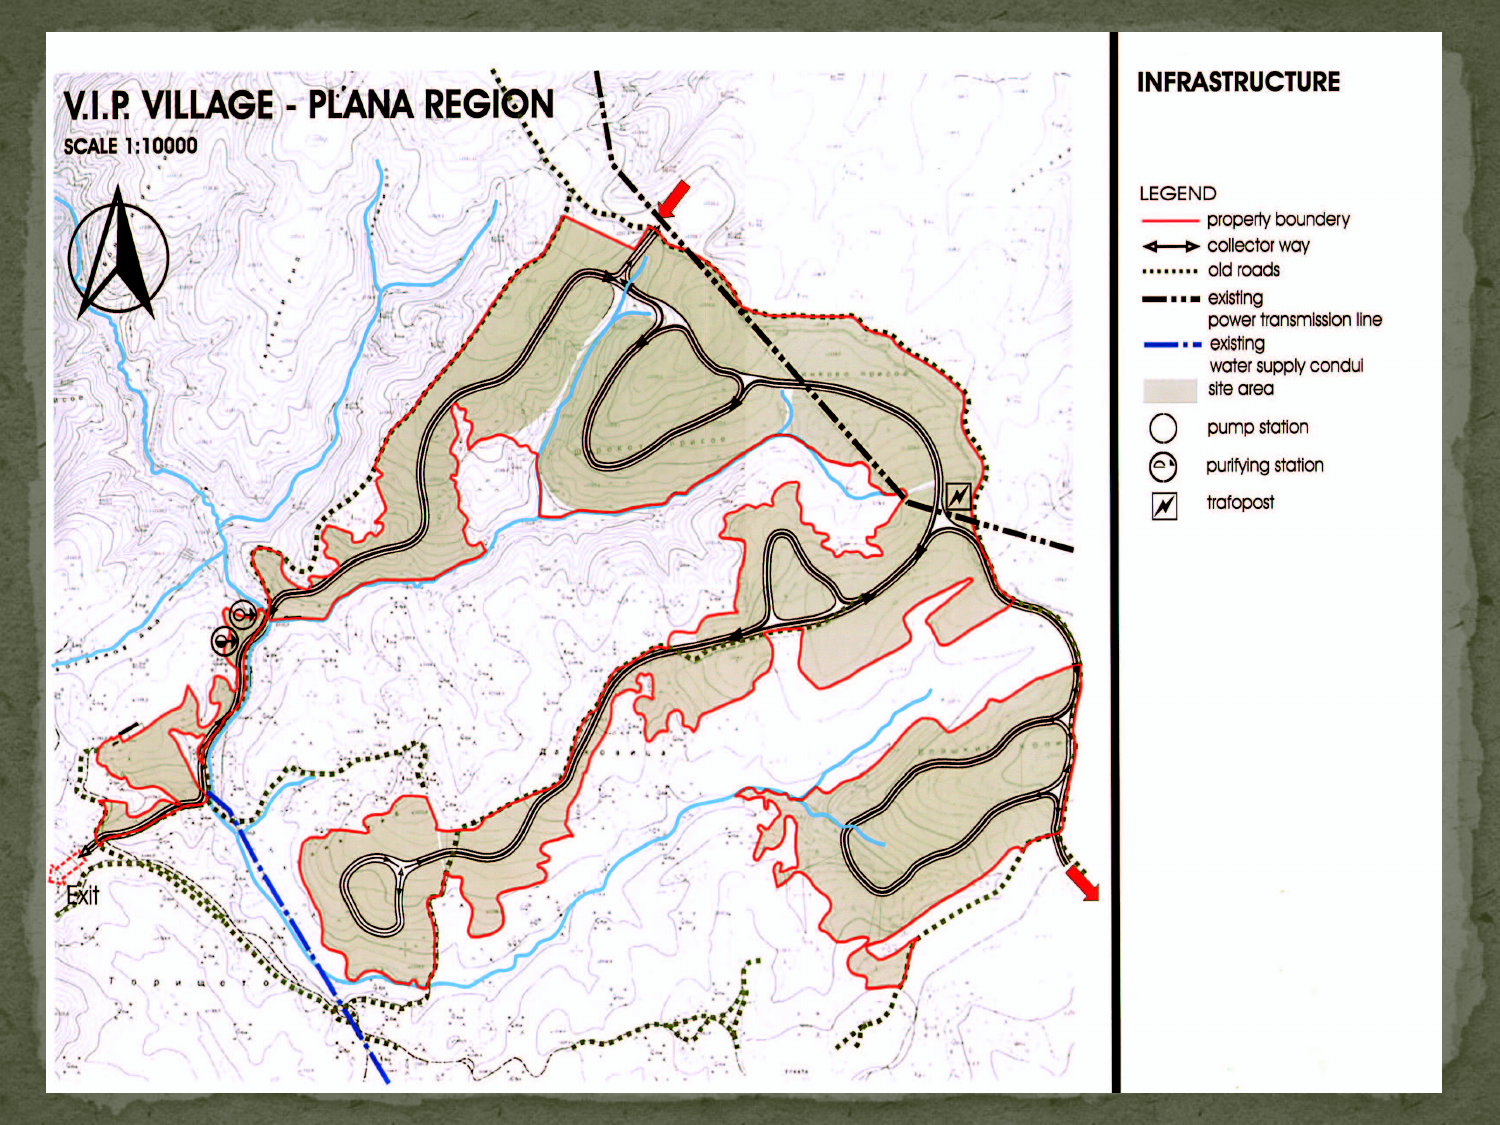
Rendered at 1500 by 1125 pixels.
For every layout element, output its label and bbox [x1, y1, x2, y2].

picture [46, 32, 1442, 1093]
